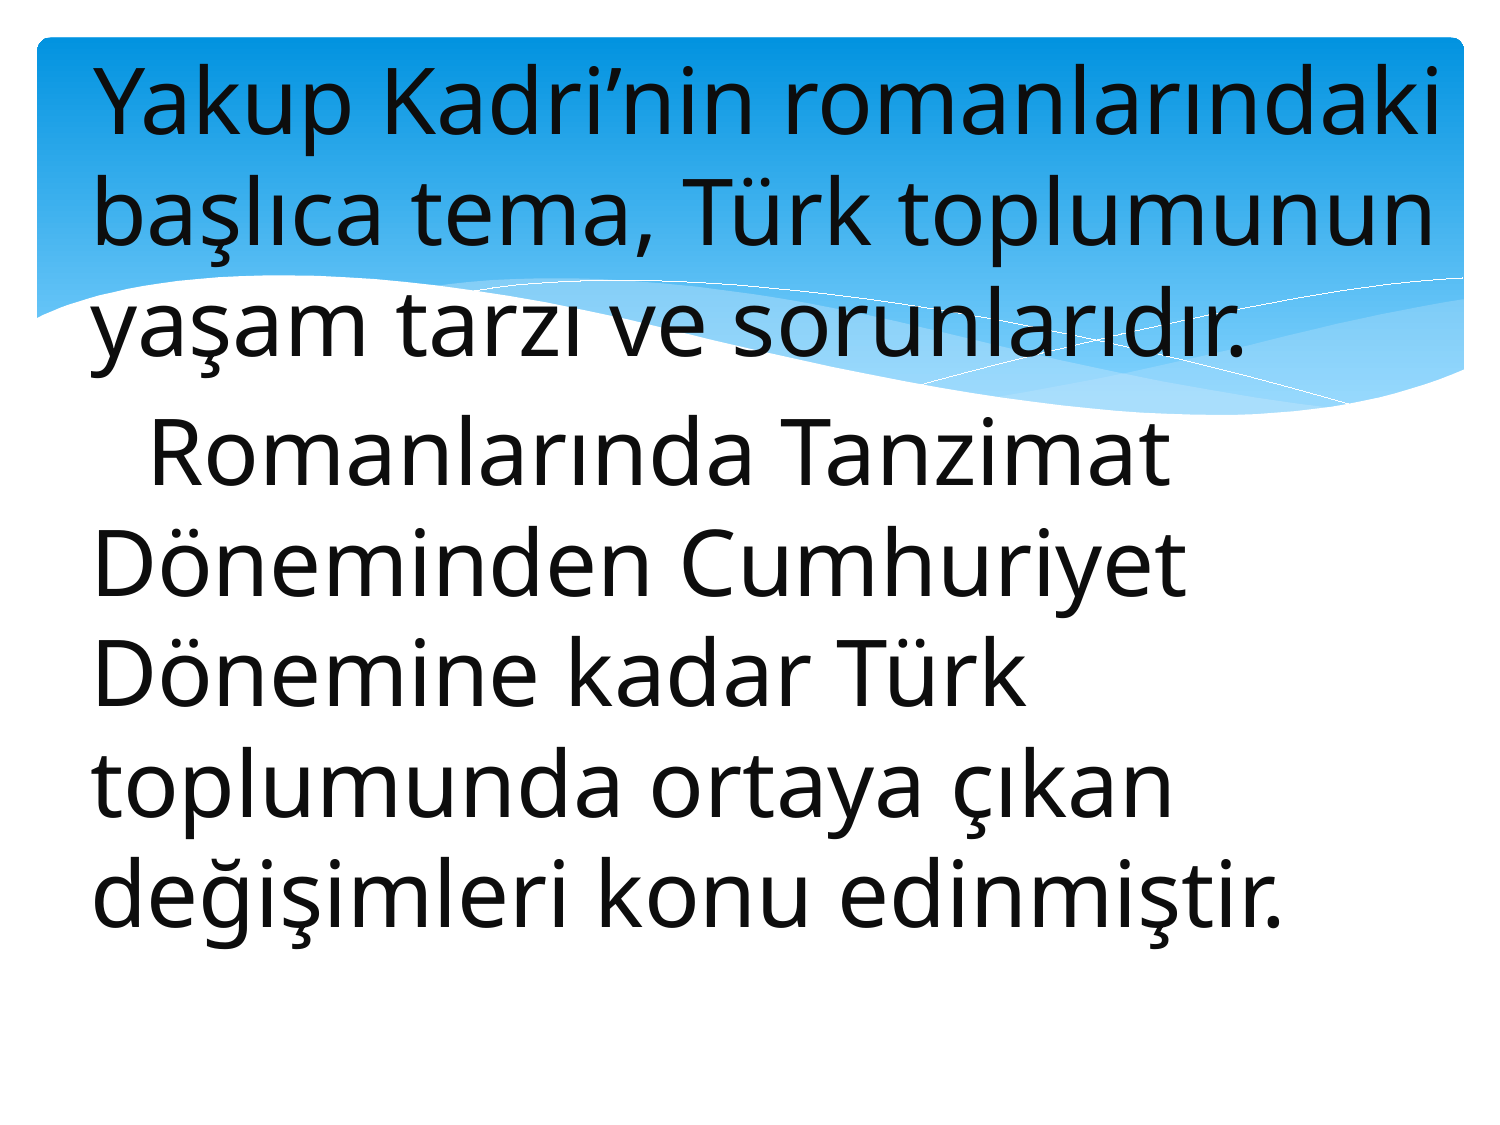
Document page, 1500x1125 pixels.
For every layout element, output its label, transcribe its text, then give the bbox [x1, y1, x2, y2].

list Yakup Kadri’nin romanlarındaki başlıca tema, Türk toplumunun yaşam tarzı ve sorunlarıdır. Romanlarında Tanzimat Döneminden Cumhuriyet Dönemine kadar Türk toplumunda ortaya çıkan değişimleri konu edinmiştir. [35, 35, 1465, 1005]
